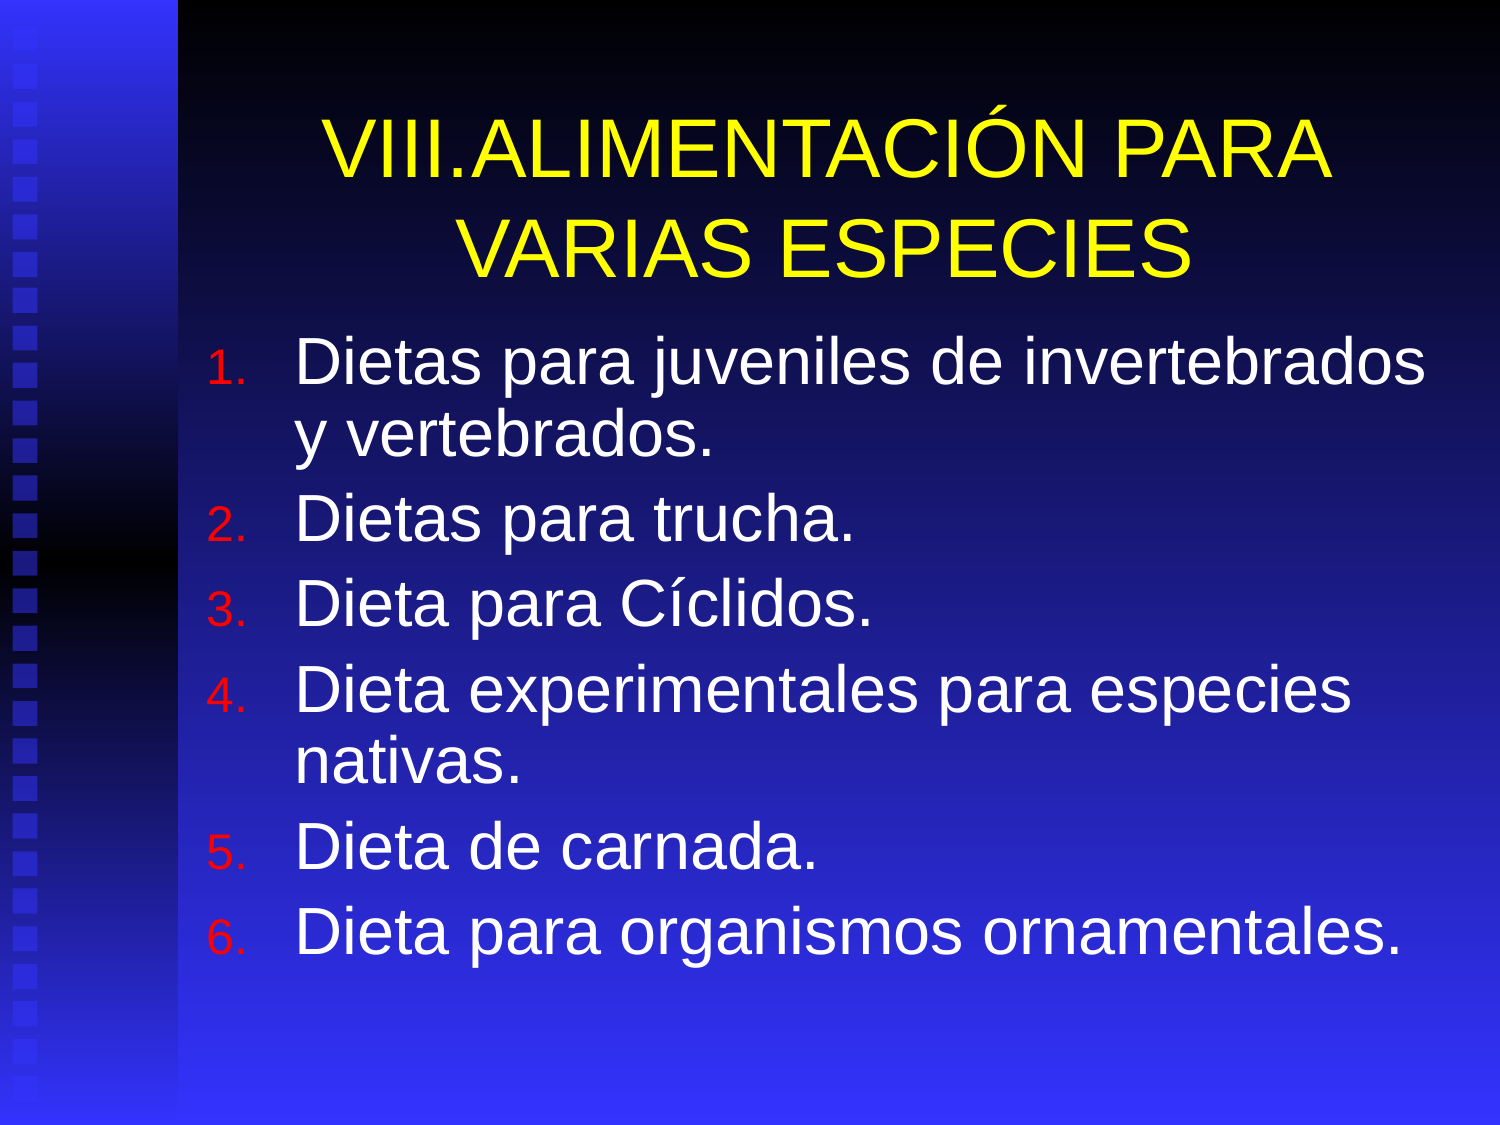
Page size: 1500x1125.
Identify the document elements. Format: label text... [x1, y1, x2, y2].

list Dietas para juveniles de invertebrados y vertebrados. Dietas para trucha. Dieta para Cíclidos. Dieta experimentales para especies nativas. Dieta de carnada. Dieta para organismos ornamentales. [191, 318, 1468, 995]
title VIII. ALIMENTACIÓN PARA VARIAS ESPECIES [187, 99, 1463, 288]
